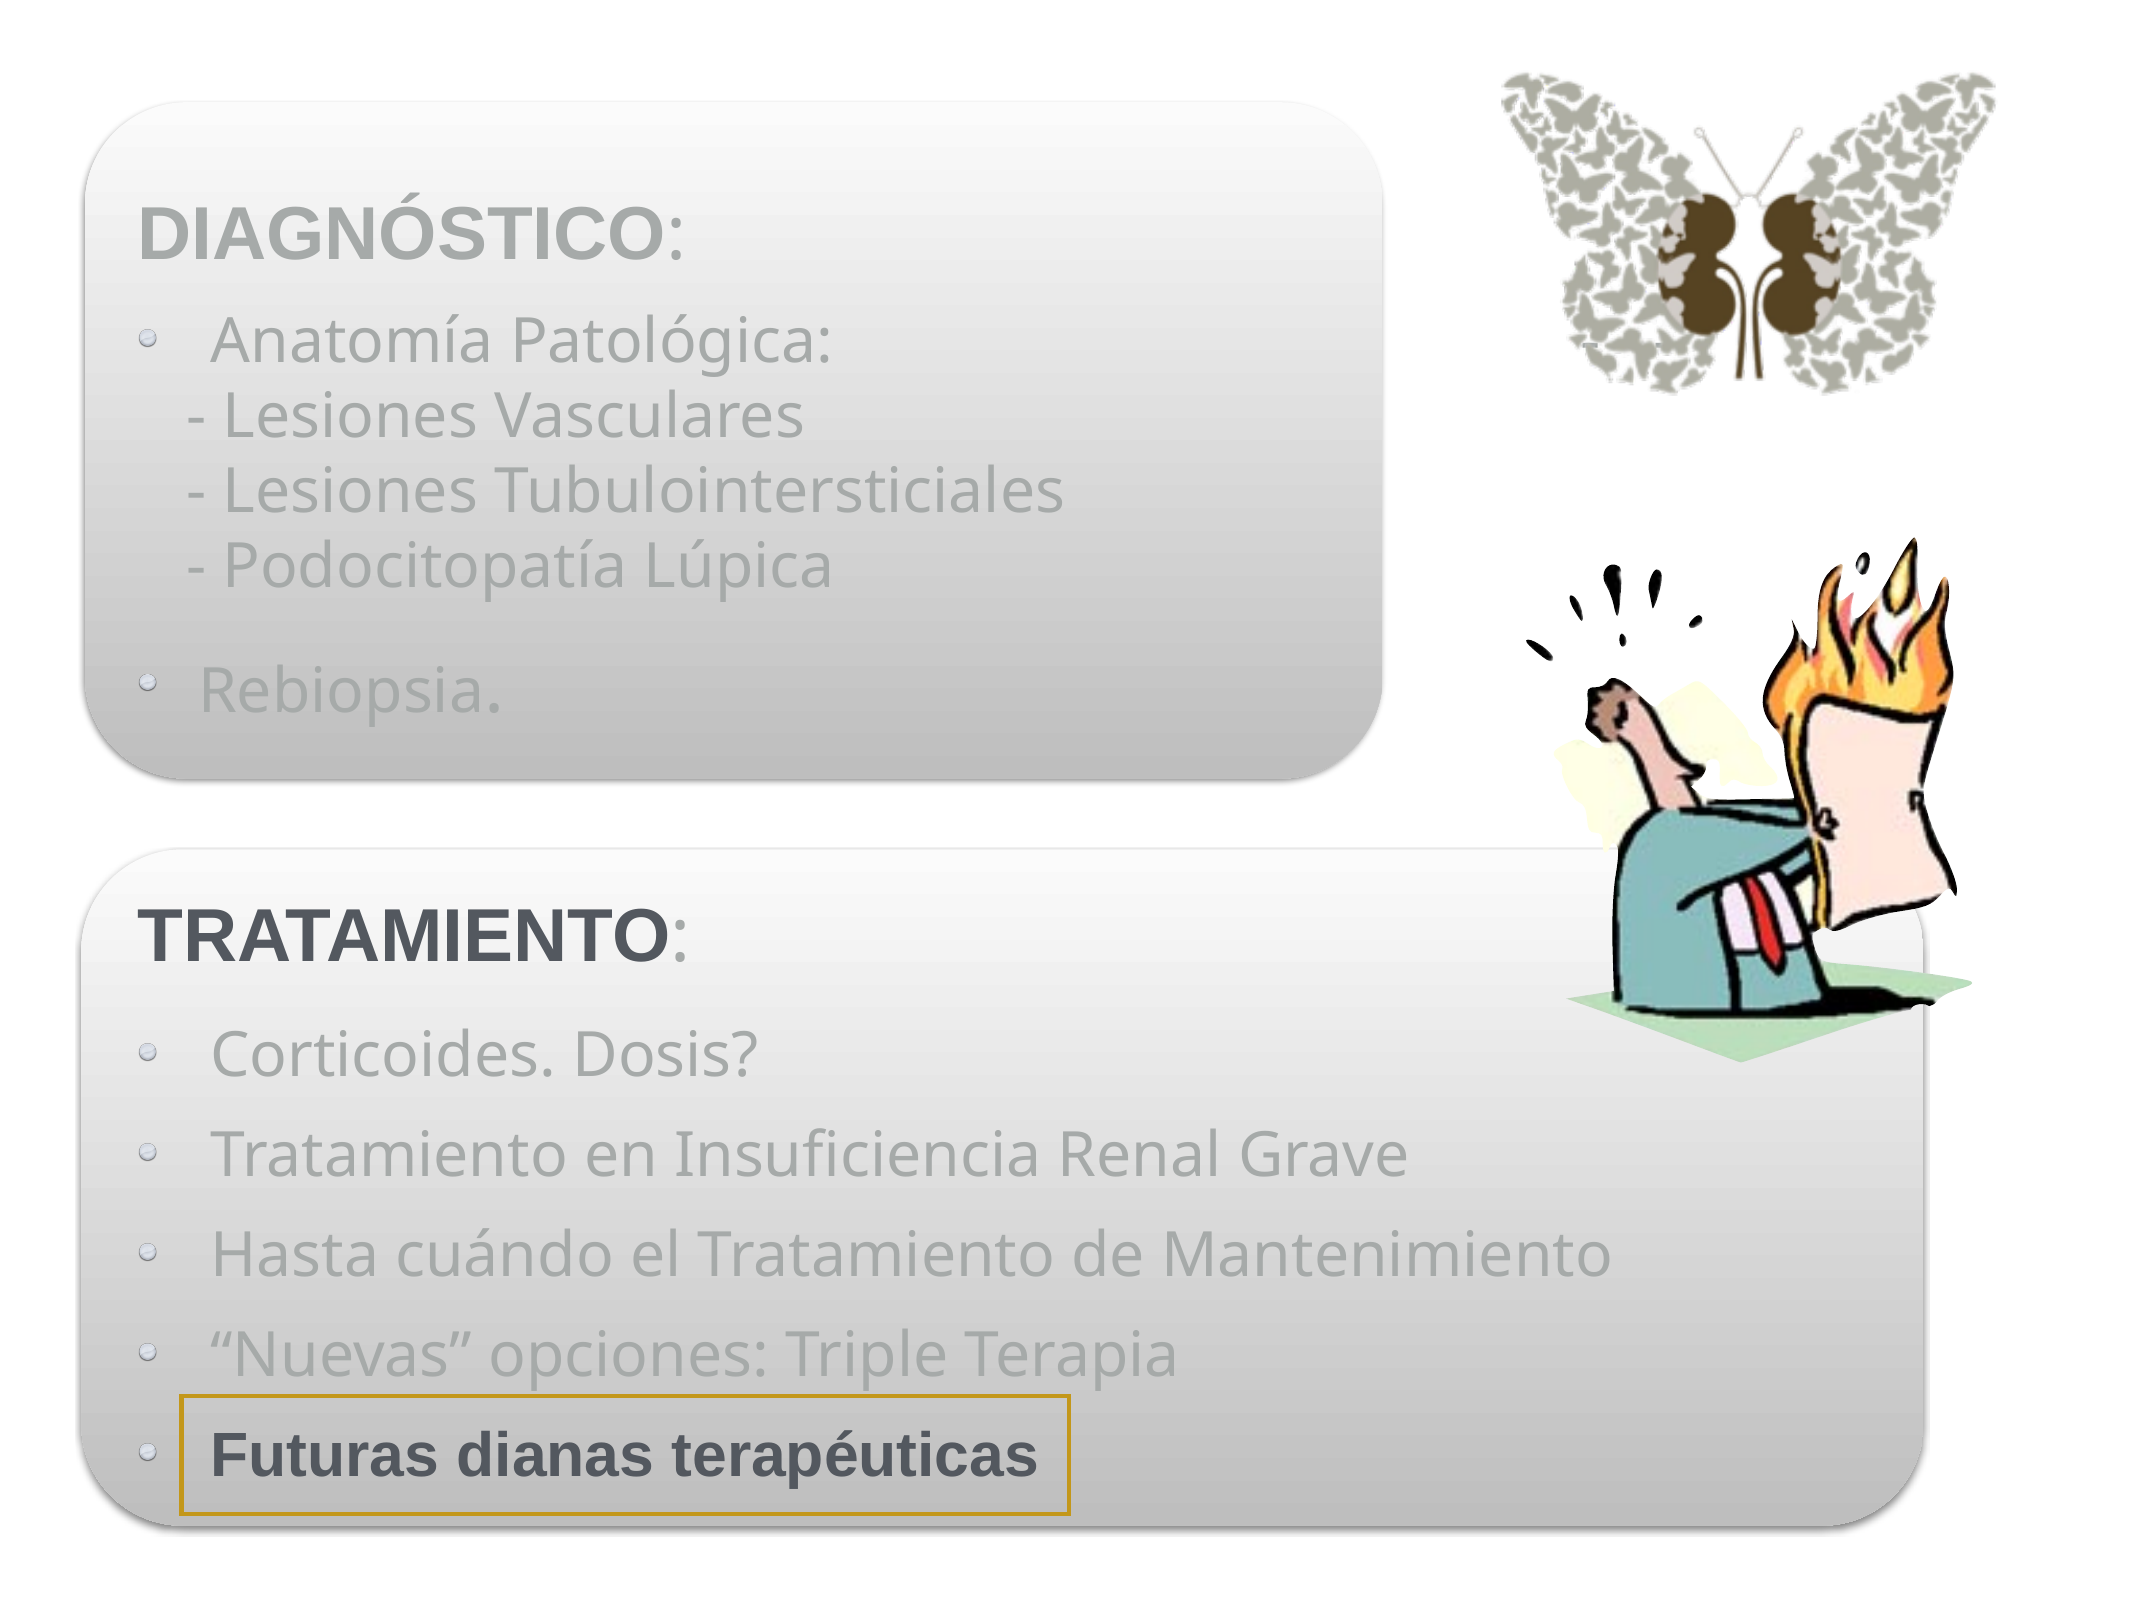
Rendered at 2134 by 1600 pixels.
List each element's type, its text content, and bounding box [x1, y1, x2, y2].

picture [137, 672, 158, 692]
text_box [81, 864, 1924, 1526]
picture [1525, 537, 1973, 1063]
text_box [181, 1395, 1069, 1515]
picture [137, 1141, 158, 1162]
picture [137, 327, 158, 348]
picture [137, 1341, 158, 1362]
text_box DIAGNÓSTICO: Anatomía Patológica: - - - - Lesiones Vasculares - Lesiones Tubulointersticiales - Podocitopatía Lúpica Rebiopsia. TRATAMIENTO: Corticoides. Dosis? Tratamiento en Insuficiencia Renal Grave Hasta cuándo el Tratamiento de Mantenimiento “Nuevas” opciones: Triple Terapia Futuras dianas terapéuticas [129, 176, 1876, 1498]
picture [137, 1441, 158, 1462]
picture [137, 1241, 158, 1262]
text_box [84, 102, 1379, 761]
picture [137, 1041, 158, 1062]
picture [1492, 61, 2006, 402]
